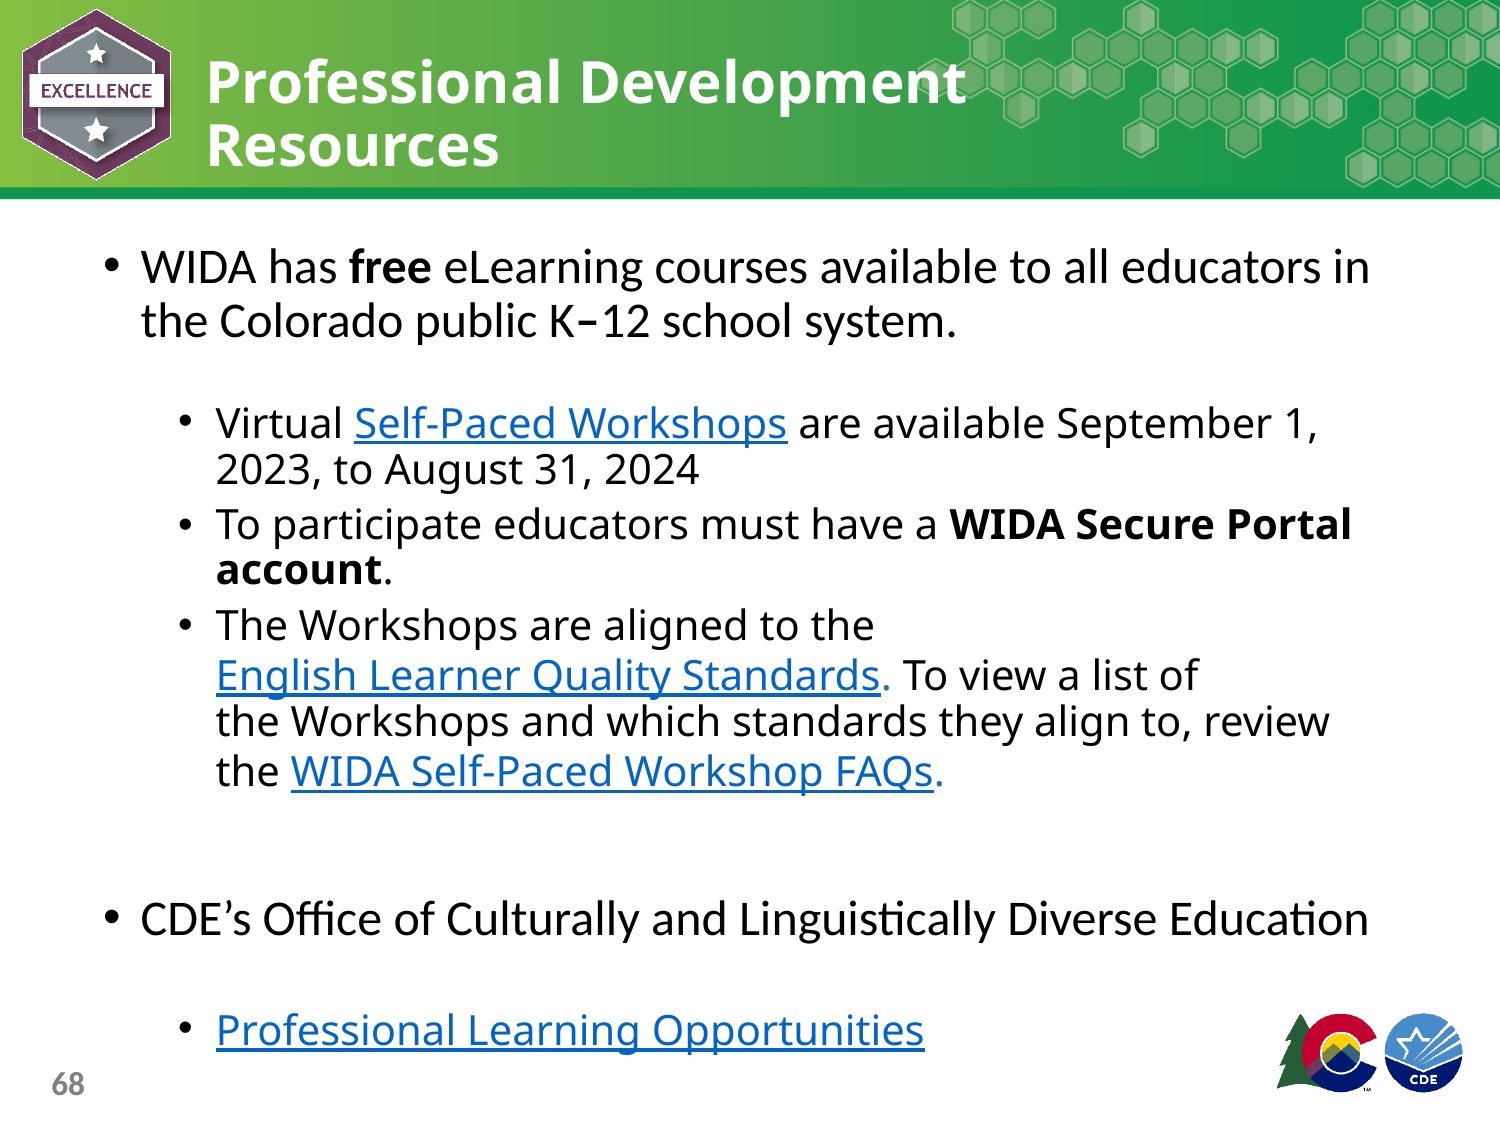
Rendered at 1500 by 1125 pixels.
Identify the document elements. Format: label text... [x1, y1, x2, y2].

list WIDA has free eLearning courses available to all educators in the Colorado public K–12 school system. Virtual Self-Paced Workshops are available September 1, 2023, to August 31, 2024 To participate educators must have a WIDA Secure Portal account. The Workshops are aligned to the English Learner Quality Standards. To view a list of the Workshops and which standards they align to, review the WIDA Self-Paced Workshop FAQs. CDE’s Office of Culturally and Linguistically Diverse Education Professional Learning Opportunities [103, 239, 1397, 1002]
picture [1275, 1012, 1463, 1093]
picture [0, 0, 1500, 200]
slide_number 68 [36, 1054, 375, 1115]
title Professional Development Resources [205, 53, 1155, 151]
